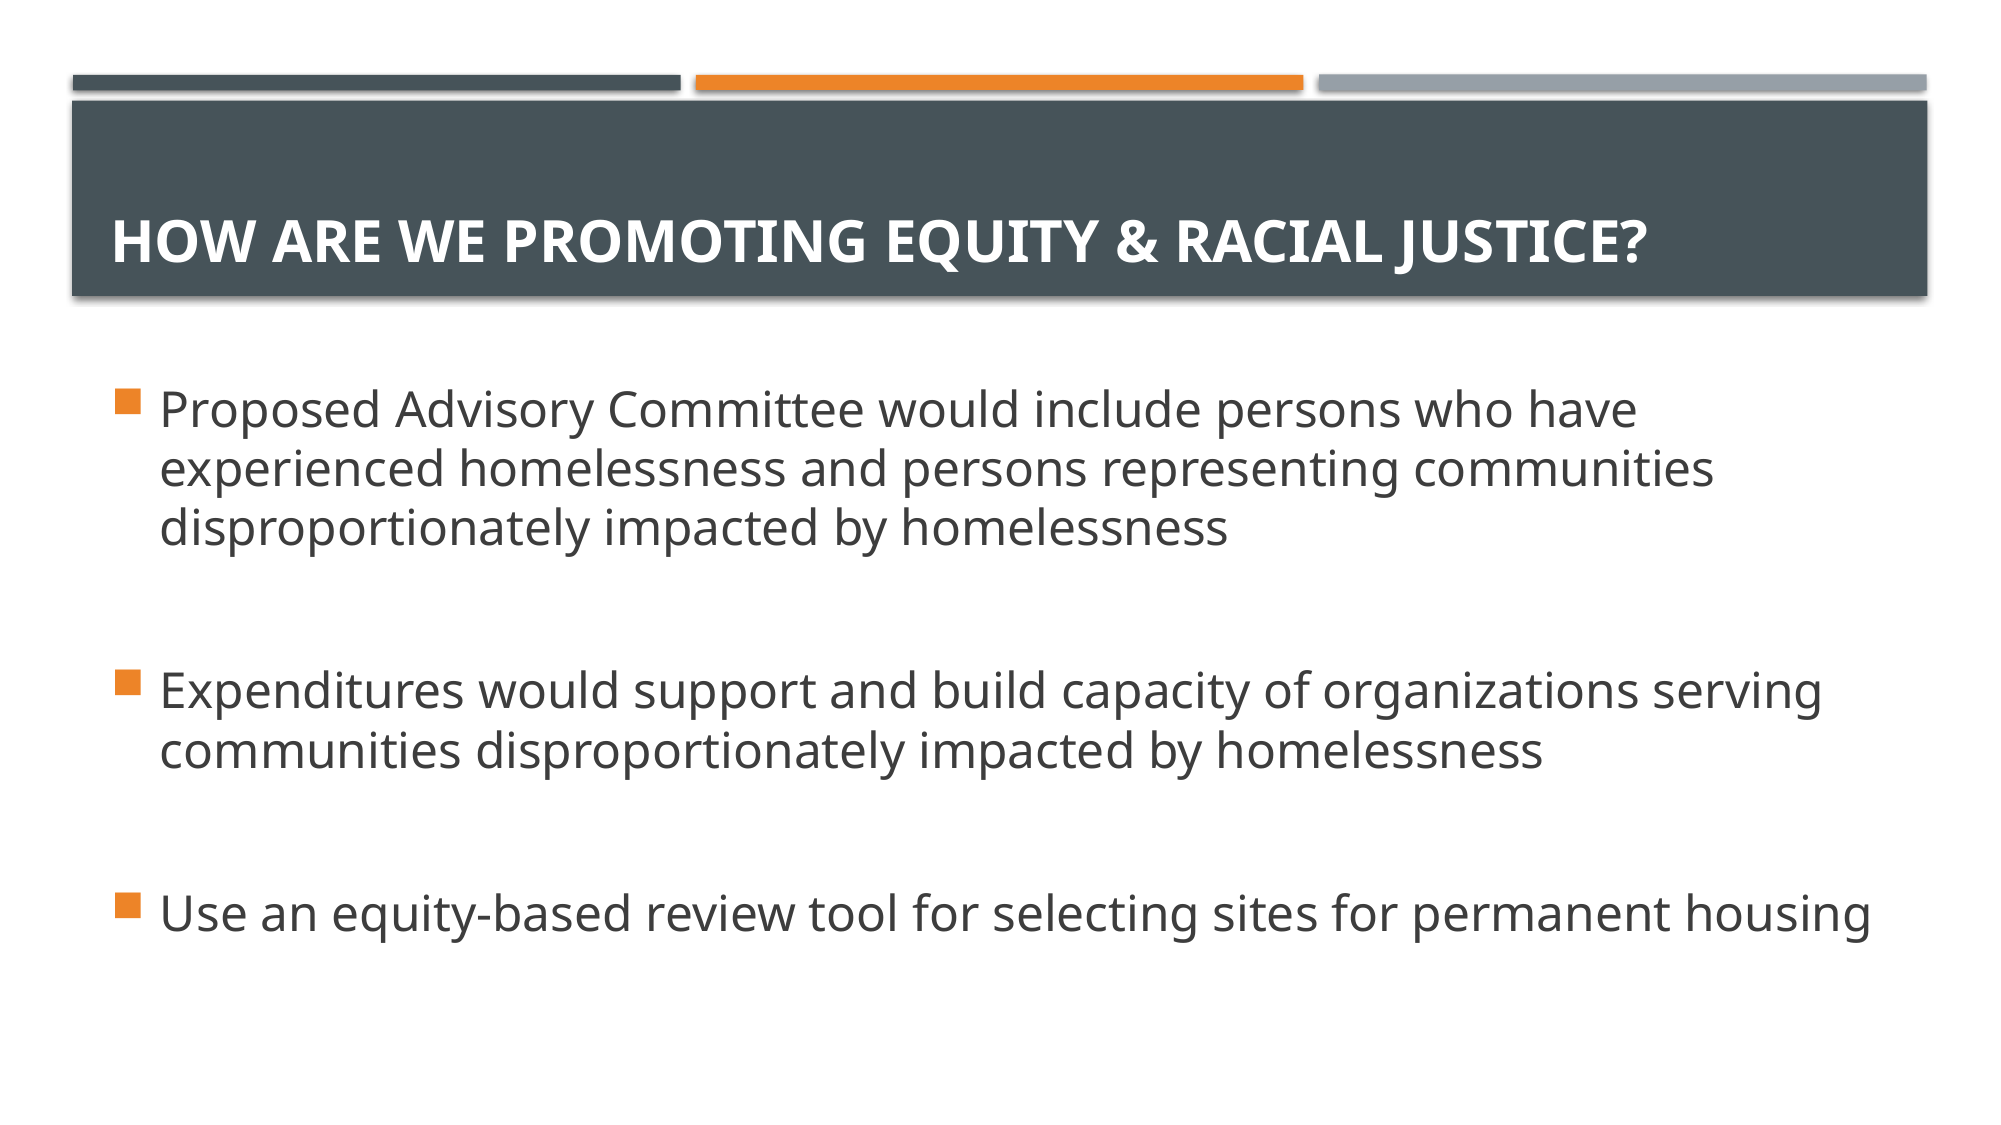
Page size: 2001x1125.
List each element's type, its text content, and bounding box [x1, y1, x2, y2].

title How are we promoting equity & racial justice? [95, 115, 1905, 282]
list Proposed Advisory Committee would include persons who have experienced homelessness and persons representing communities disproportionately impacted by homelessness Expenditures would support and build capacity of organizations serving communities disproportionately impacted by homelessness Use an equity-based review tool for selecting sites for permanent housing [95, 357, 1905, 962]
